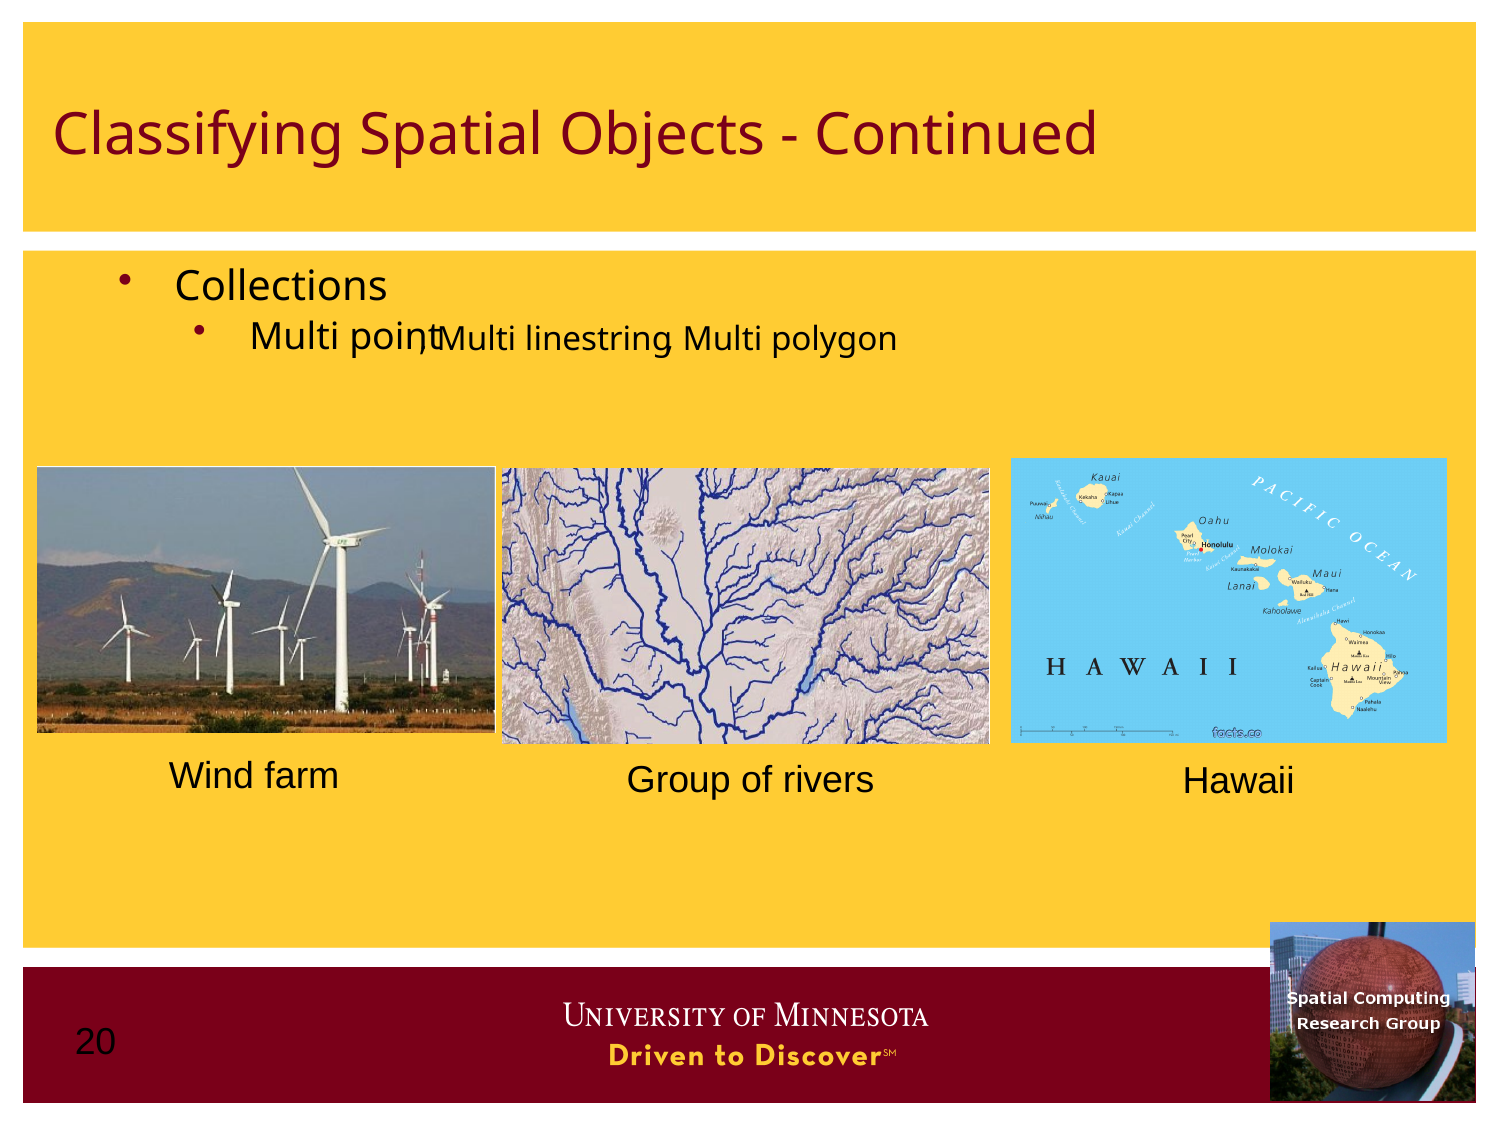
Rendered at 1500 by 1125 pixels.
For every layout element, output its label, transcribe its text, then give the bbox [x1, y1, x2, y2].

text_box , Multi polygon [650, 309, 914, 365]
text_box , Multi linestring [404, 309, 650, 365]
text_box Wind farm [153, 743, 355, 804]
text_box 20 [60, 1009, 153, 1069]
picture [23, 22, 1476, 1103]
list Collections Multi point [37, 256, 1451, 895]
text_box Group of rivers [611, 752, 890, 808]
title Classifying Spatial Objects - Continued [37, 49, 1451, 213]
text_box Hawaii [1167, 751, 1310, 809]
